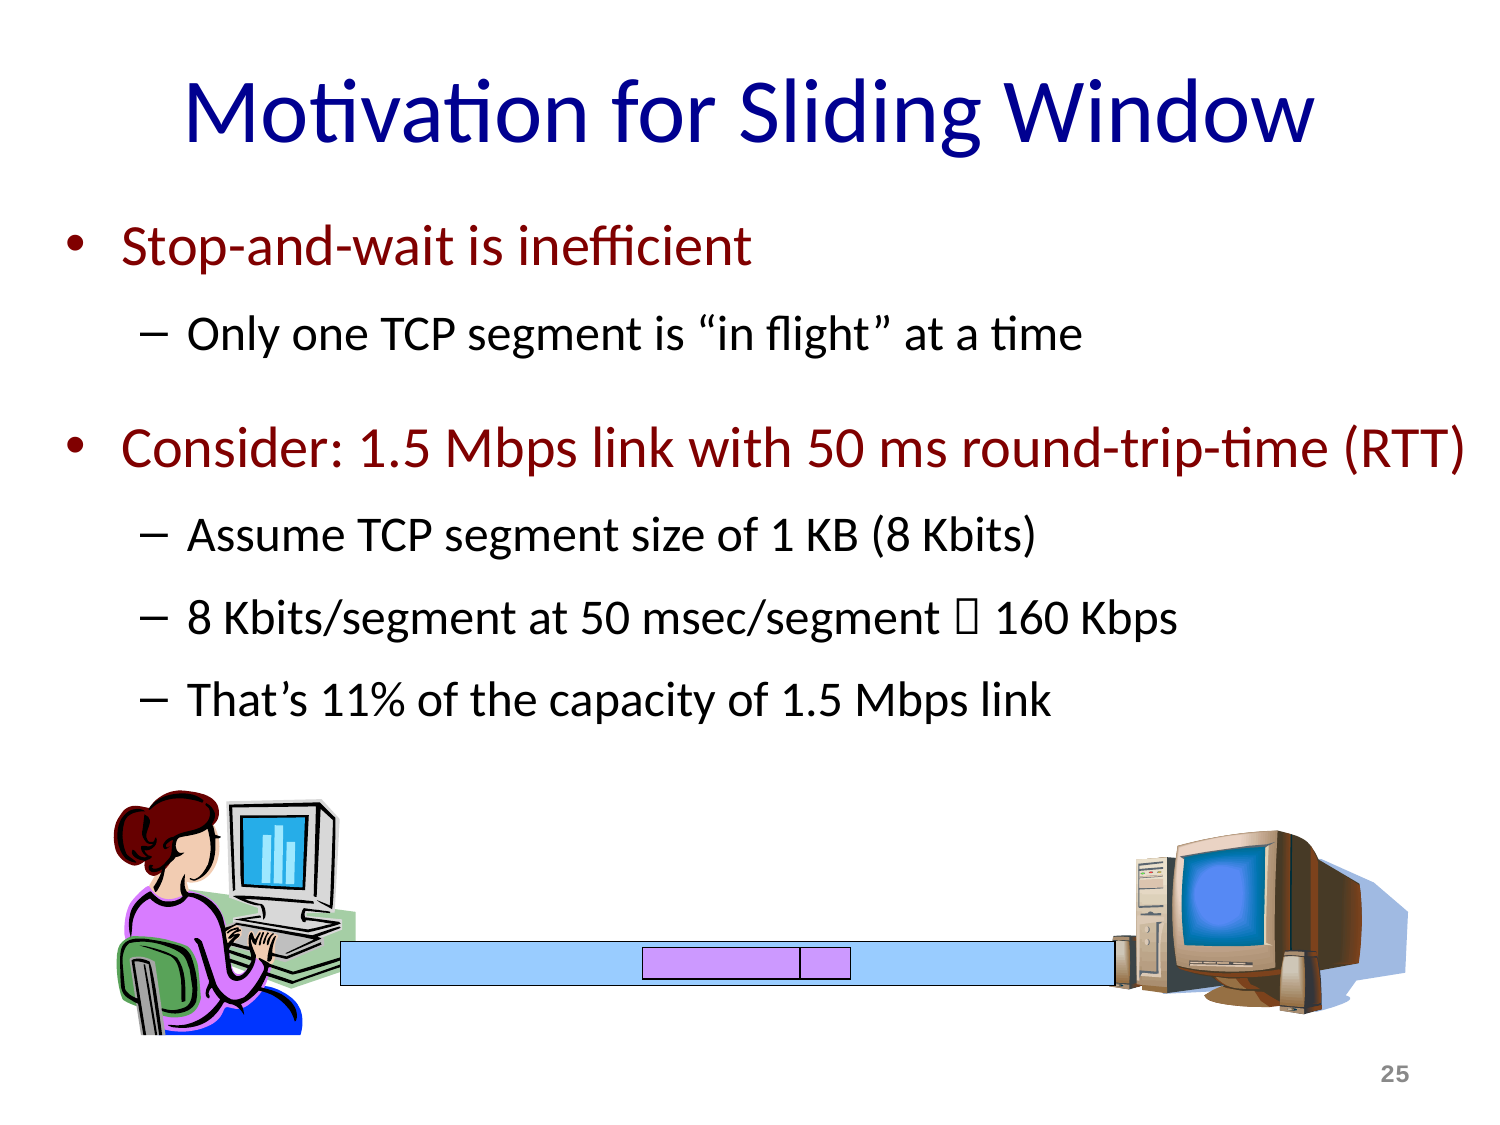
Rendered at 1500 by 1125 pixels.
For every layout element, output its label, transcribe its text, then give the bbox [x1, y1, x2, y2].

title Motivation for Sliding Window [75, 12, 1425, 200]
text_box [362, 941, 1103, 986]
picture [113, 789, 356, 1038]
picture [1108, 830, 1409, 1015]
text_box [800, 947, 851, 979]
list Stop-and-wait is inefficient Only one TCP segment is “in flight” at a time Consider: 1.5 Mbps link with 50 ms round-trip-time (RTT) Assume TCP segment size of 1 KB (8 Kbits) 8 Kbits/segment at 50 msec/segment  160 Kbps That’s 11% of the capacity of 1.5 Mbps link [50, 200, 1500, 1005]
text_box 25 [1074, 1042, 1425, 1103]
text_box [642, 947, 800, 979]
